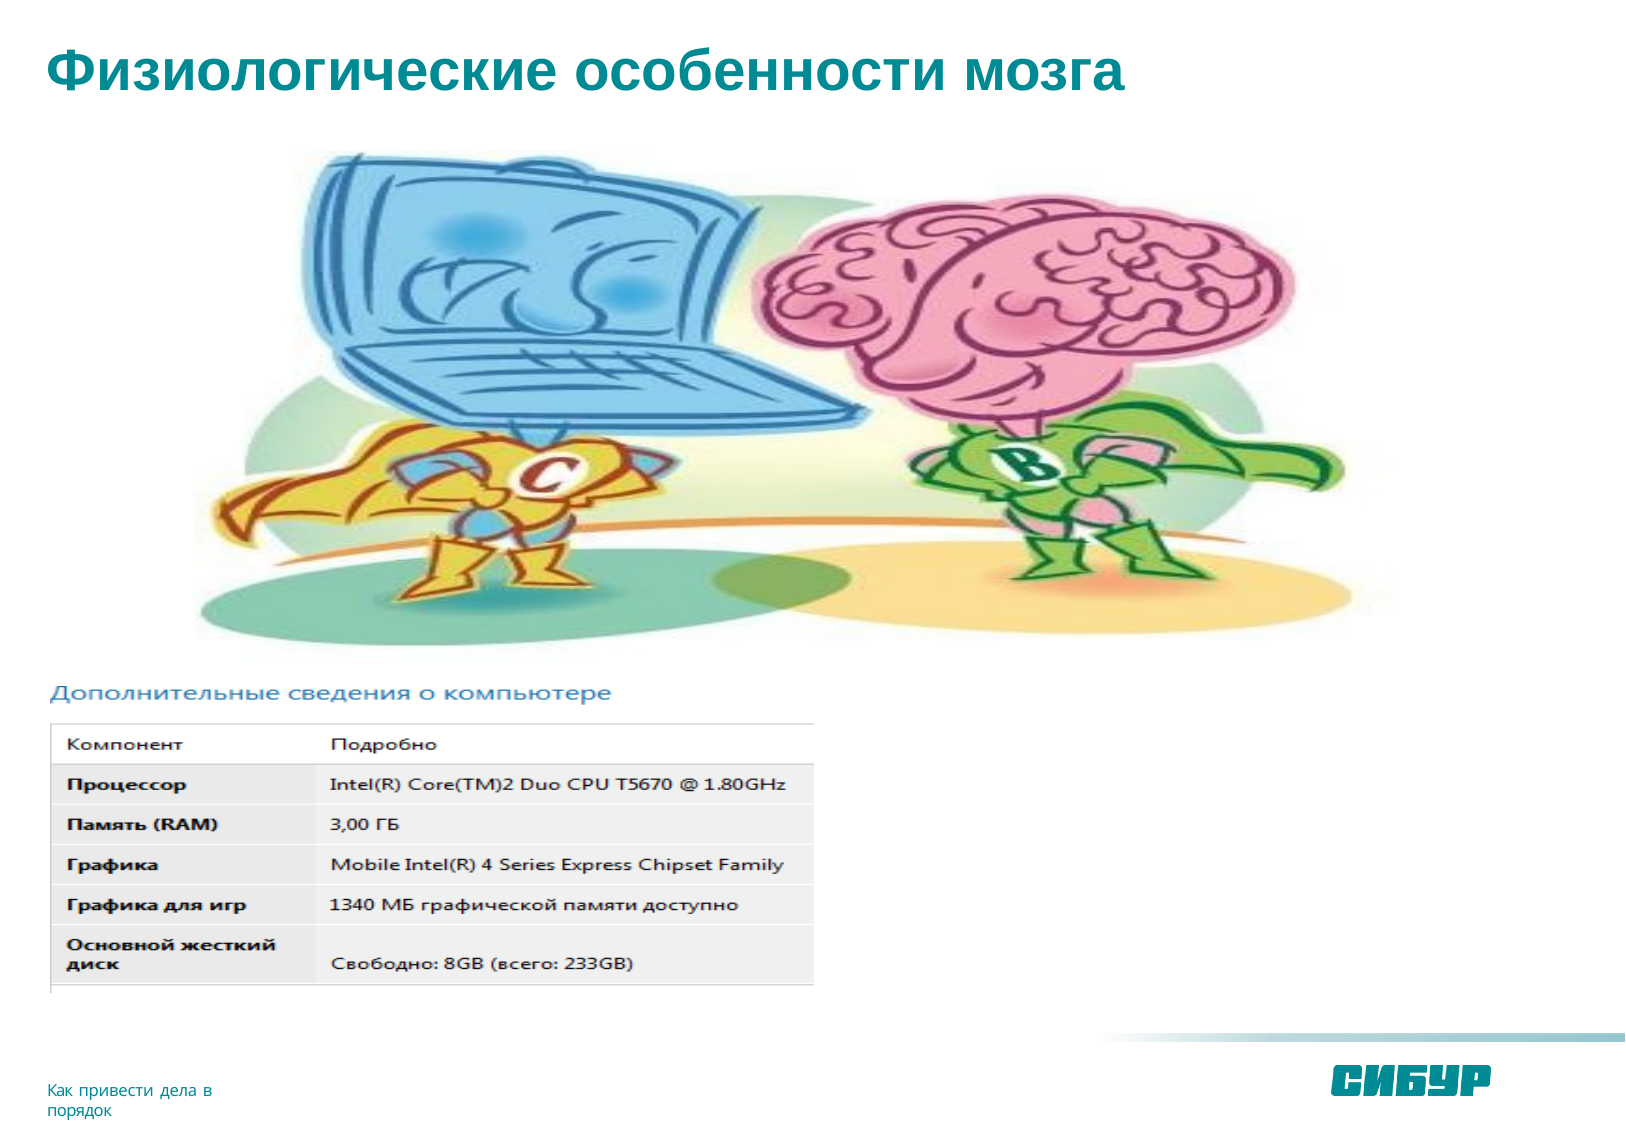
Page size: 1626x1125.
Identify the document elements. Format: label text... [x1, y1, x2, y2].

footer Как привести дела в порядок [45, 1079, 274, 1125]
title Физиологические особенности мозга [44, 29, 1138, 220]
picture [1331, 1065, 1491, 1096]
picture [50, 685, 814, 993]
picture [1101, 1033, 1625, 1042]
picture [193, 150, 1400, 665]
